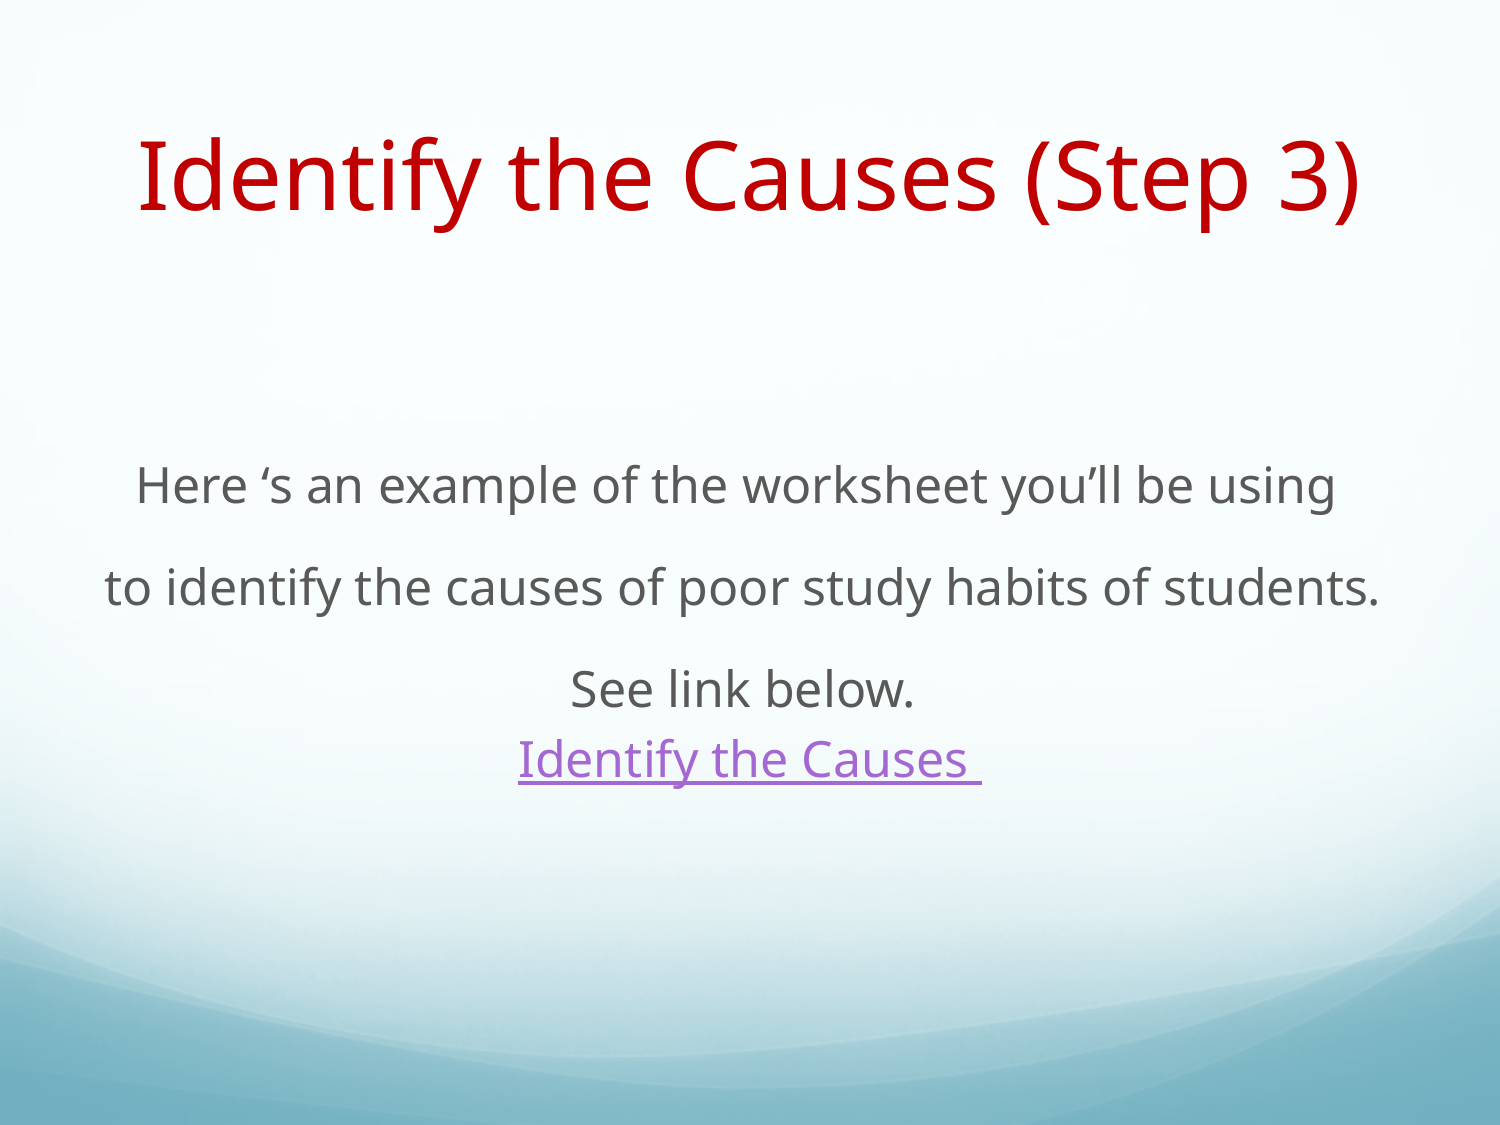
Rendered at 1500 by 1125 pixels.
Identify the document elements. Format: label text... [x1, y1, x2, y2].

list Here ‘s an example of the worksheet you’ll be using to identify the causes of poor study habits of students. See link below. Identify the Causes [75, 243, 1425, 865]
title Identify the Causes (Step 3) [90, 17, 1410, 237]
